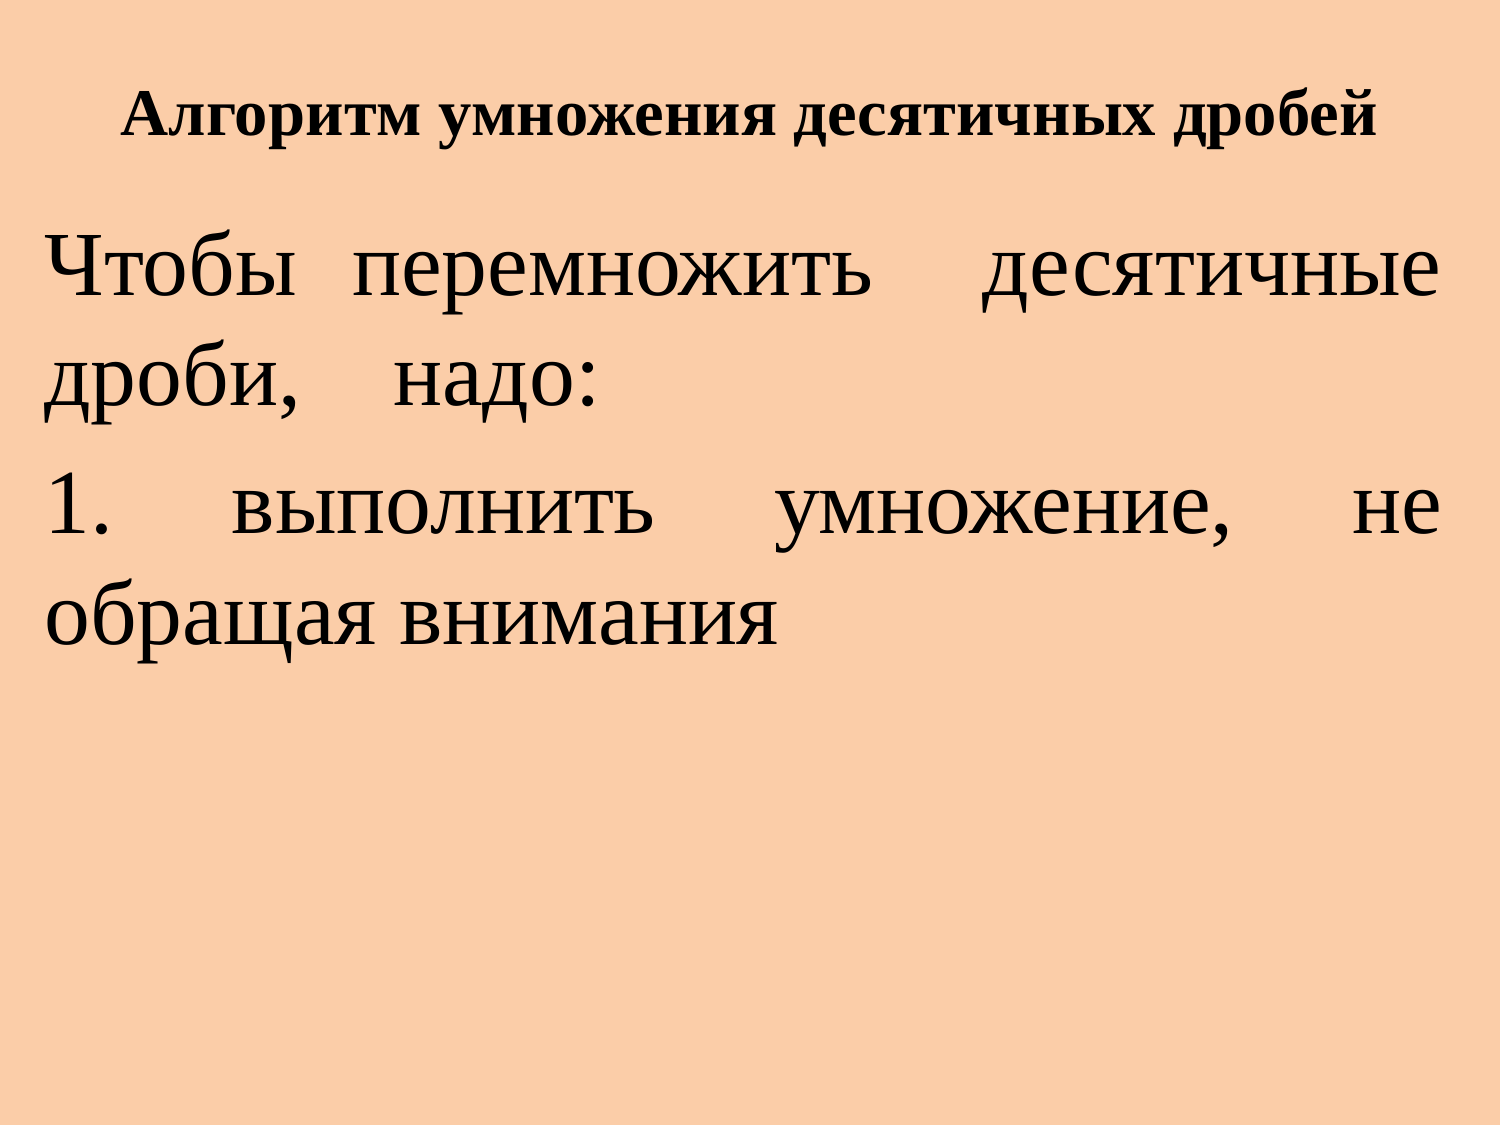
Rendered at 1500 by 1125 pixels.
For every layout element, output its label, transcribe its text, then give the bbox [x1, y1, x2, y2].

list Чтобы перемножить десятичные дроби, надо: 1. выполнить умножение, не обращая внимания [29, 196, 1459, 1071]
title Алгоритм умножения десятичных дробей [75, 45, 1425, 173]
